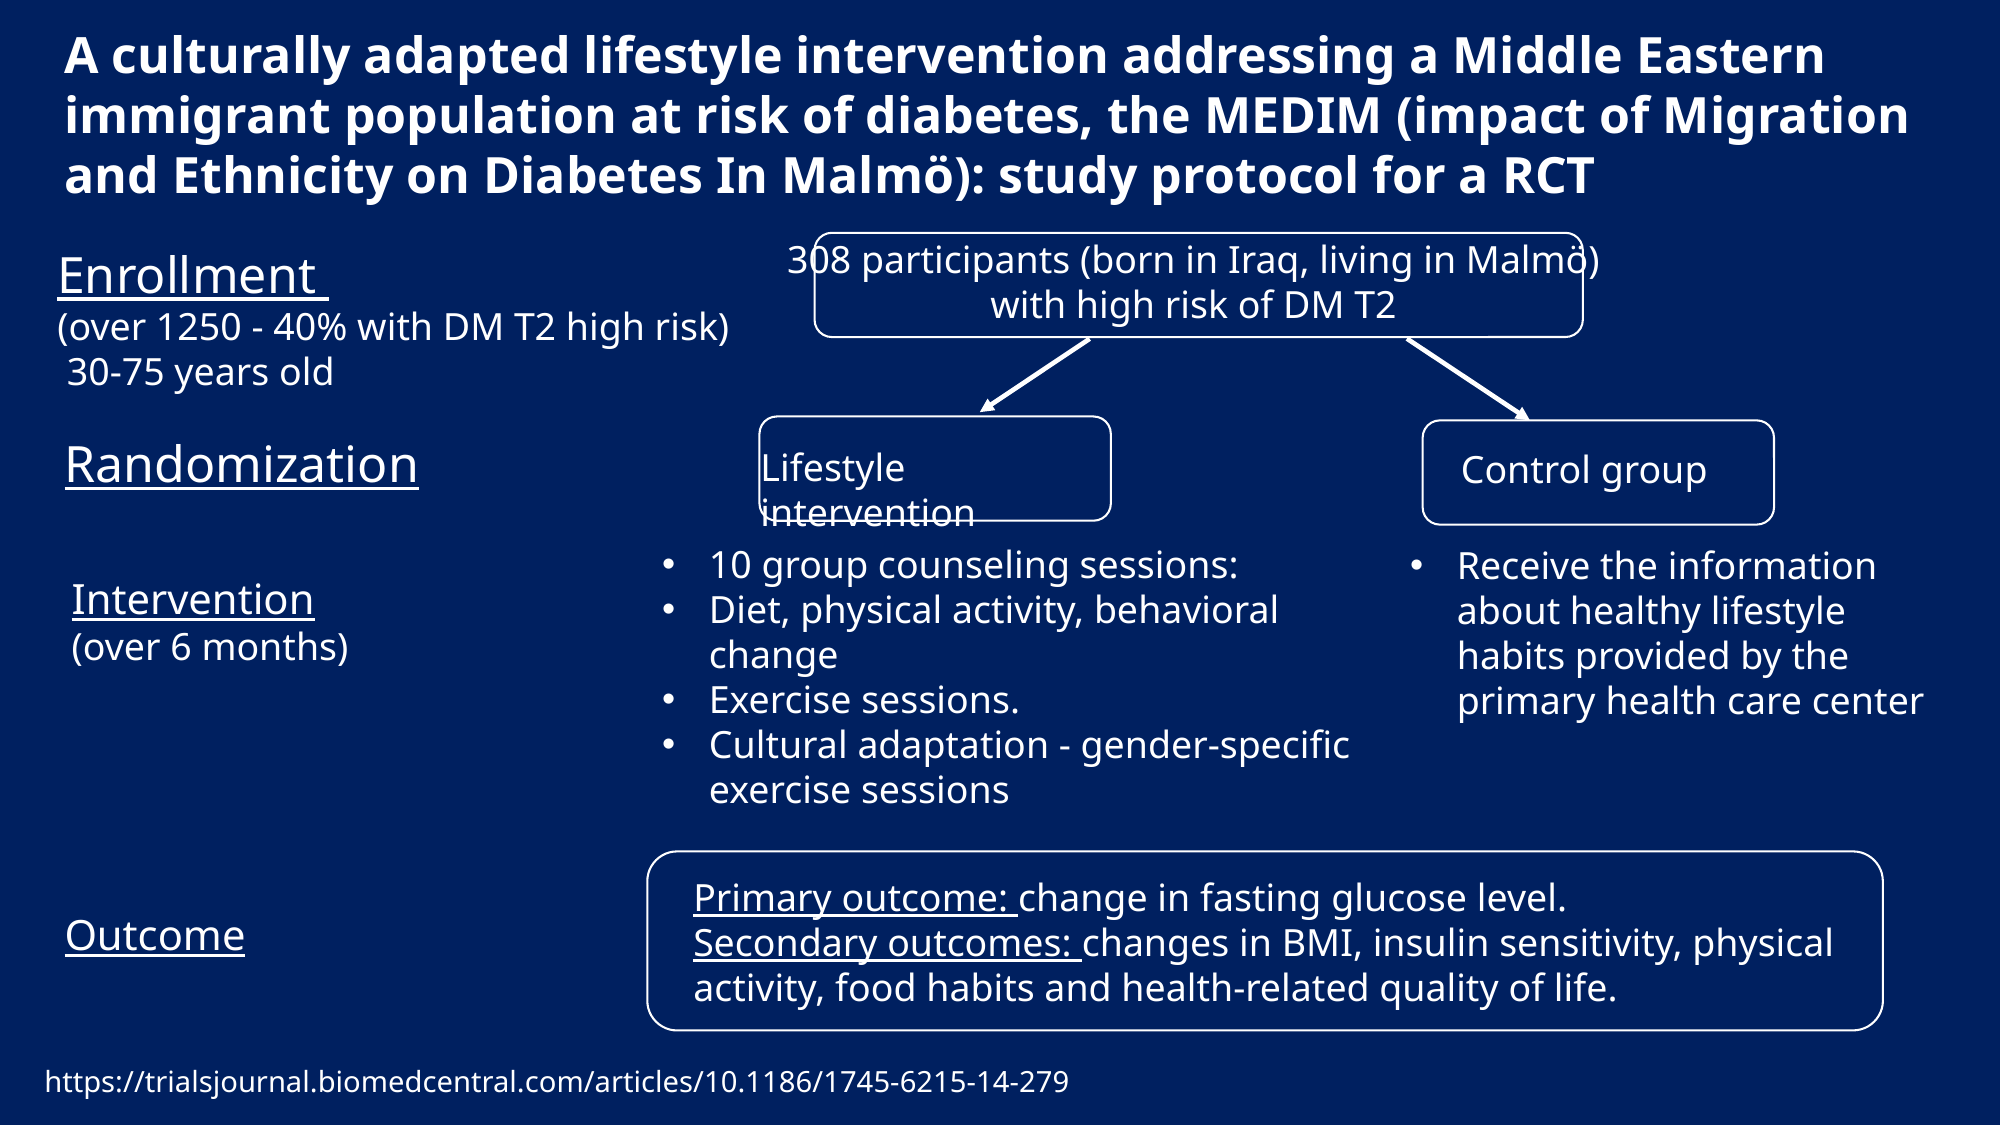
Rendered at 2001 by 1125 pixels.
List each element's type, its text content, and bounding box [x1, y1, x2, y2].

text_box Lifestyle intervention [745, 436, 1125, 533]
text_box Receive the information about healthy lifestyle habits provided by the primary health care center [1395, 535, 1944, 730]
text_box Outcome [49, 901, 314, 967]
text_box A culturally adapted lifestyle intervention addressing a Middle Eastern immigrant population at risk of diabetes, the MEDIM (impact of Migration and Ethnicity on Diabetes In Malmö): study protocol for a RCT [49, 15, 2000, 211]
text_box 308 participants (born in Iraq, living in Malmö) with high risk of DM T2 [681, 228, 1716, 334]
text_box Intervention (over 6 months) [56, 565, 366, 676]
text_box Enrollment (over 1250 - 40% with DM T2 high risk) 30-75 years old [42, 235, 760, 401]
text_box Randomization [49, 425, 442, 501]
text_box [979, 338, 1090, 413]
text_box Primary outcome: change in fasting glucose level. Secondary outcomes: changes in BMI, insulin sensitivity, physical activity, food habits and health-related quality of life. [678, 866, 1915, 1017]
text_box 10 group counseling sessions: Diet, physical activity, behavioral change Exercise sessions. Cultural adaptation - gender-specific exercise sessions [647, 533, 1389, 819]
text_box [758, 415, 1112, 436]
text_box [1406, 338, 1530, 421]
text_box Control group [1446, 438, 1826, 499]
text_box [820, 334, 1577, 339]
text_box https://trialsjournal.biomedcentral.com/articles/10.1186/1745-6215-14-279 [29, 1056, 1443, 1107]
text_box [646, 850, 1880, 1032]
text_box [1421, 419, 1776, 526]
